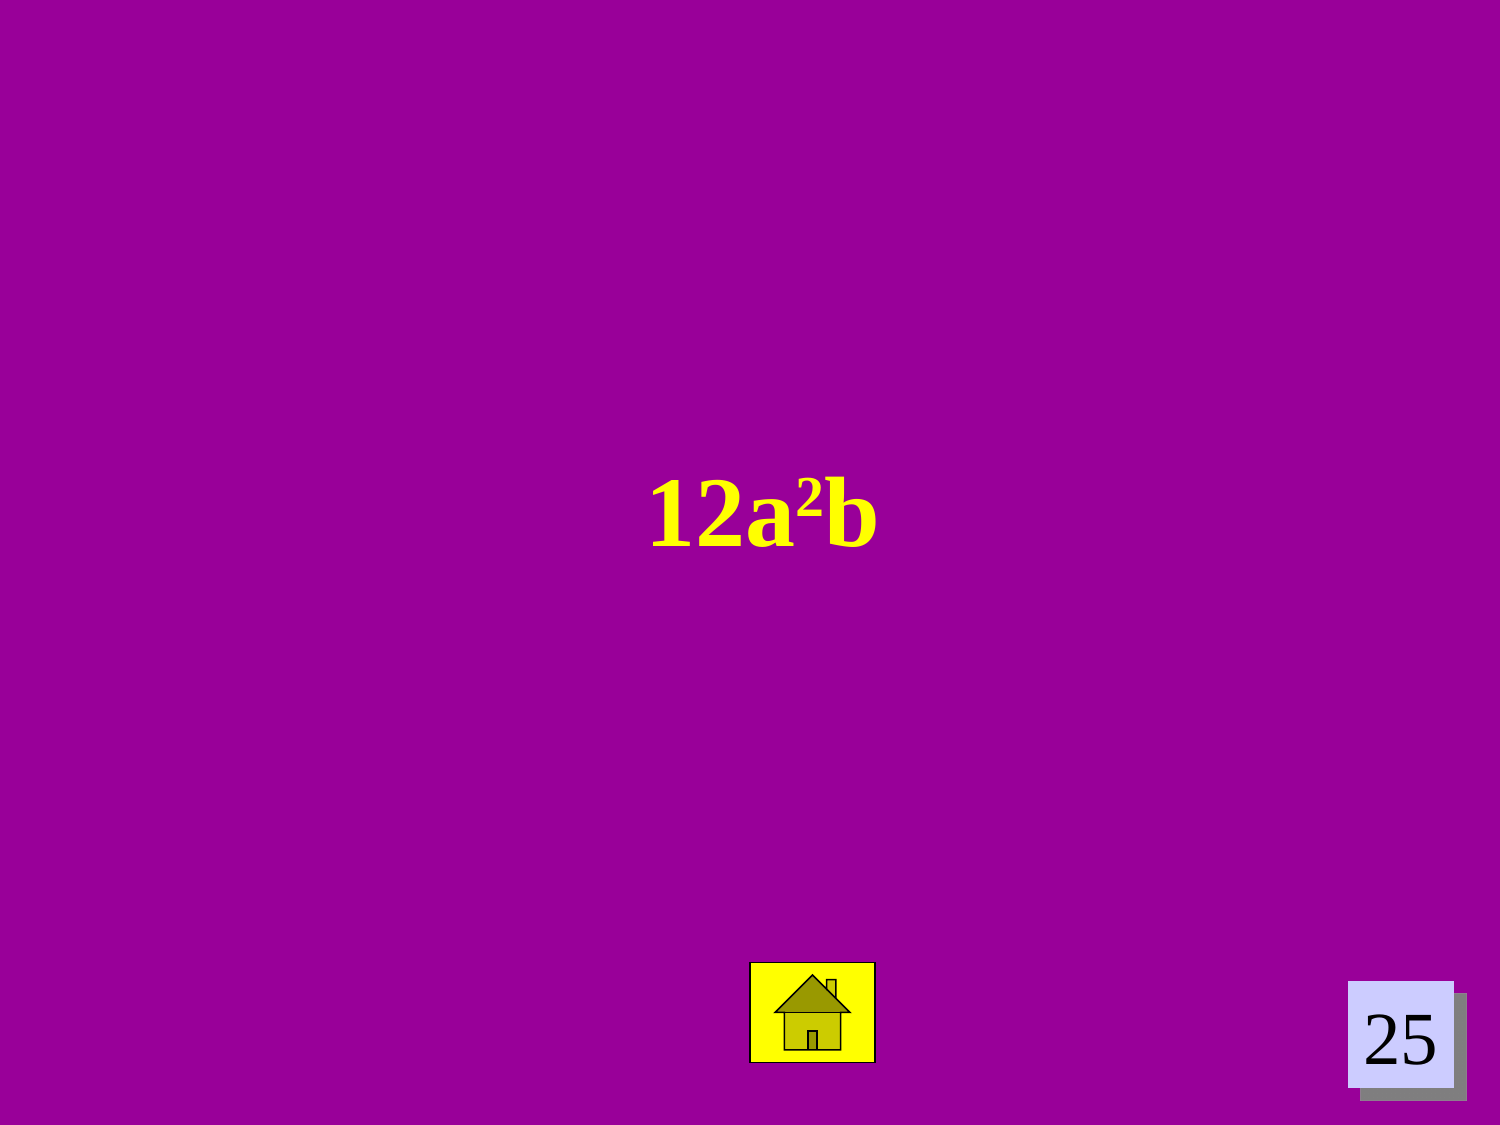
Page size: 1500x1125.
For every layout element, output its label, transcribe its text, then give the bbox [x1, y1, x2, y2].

text_box 25 [1348, 982, 1454, 1087]
text_box [750, 1013, 876, 1063]
title 12a2b [112, 0, 1413, 1013]
